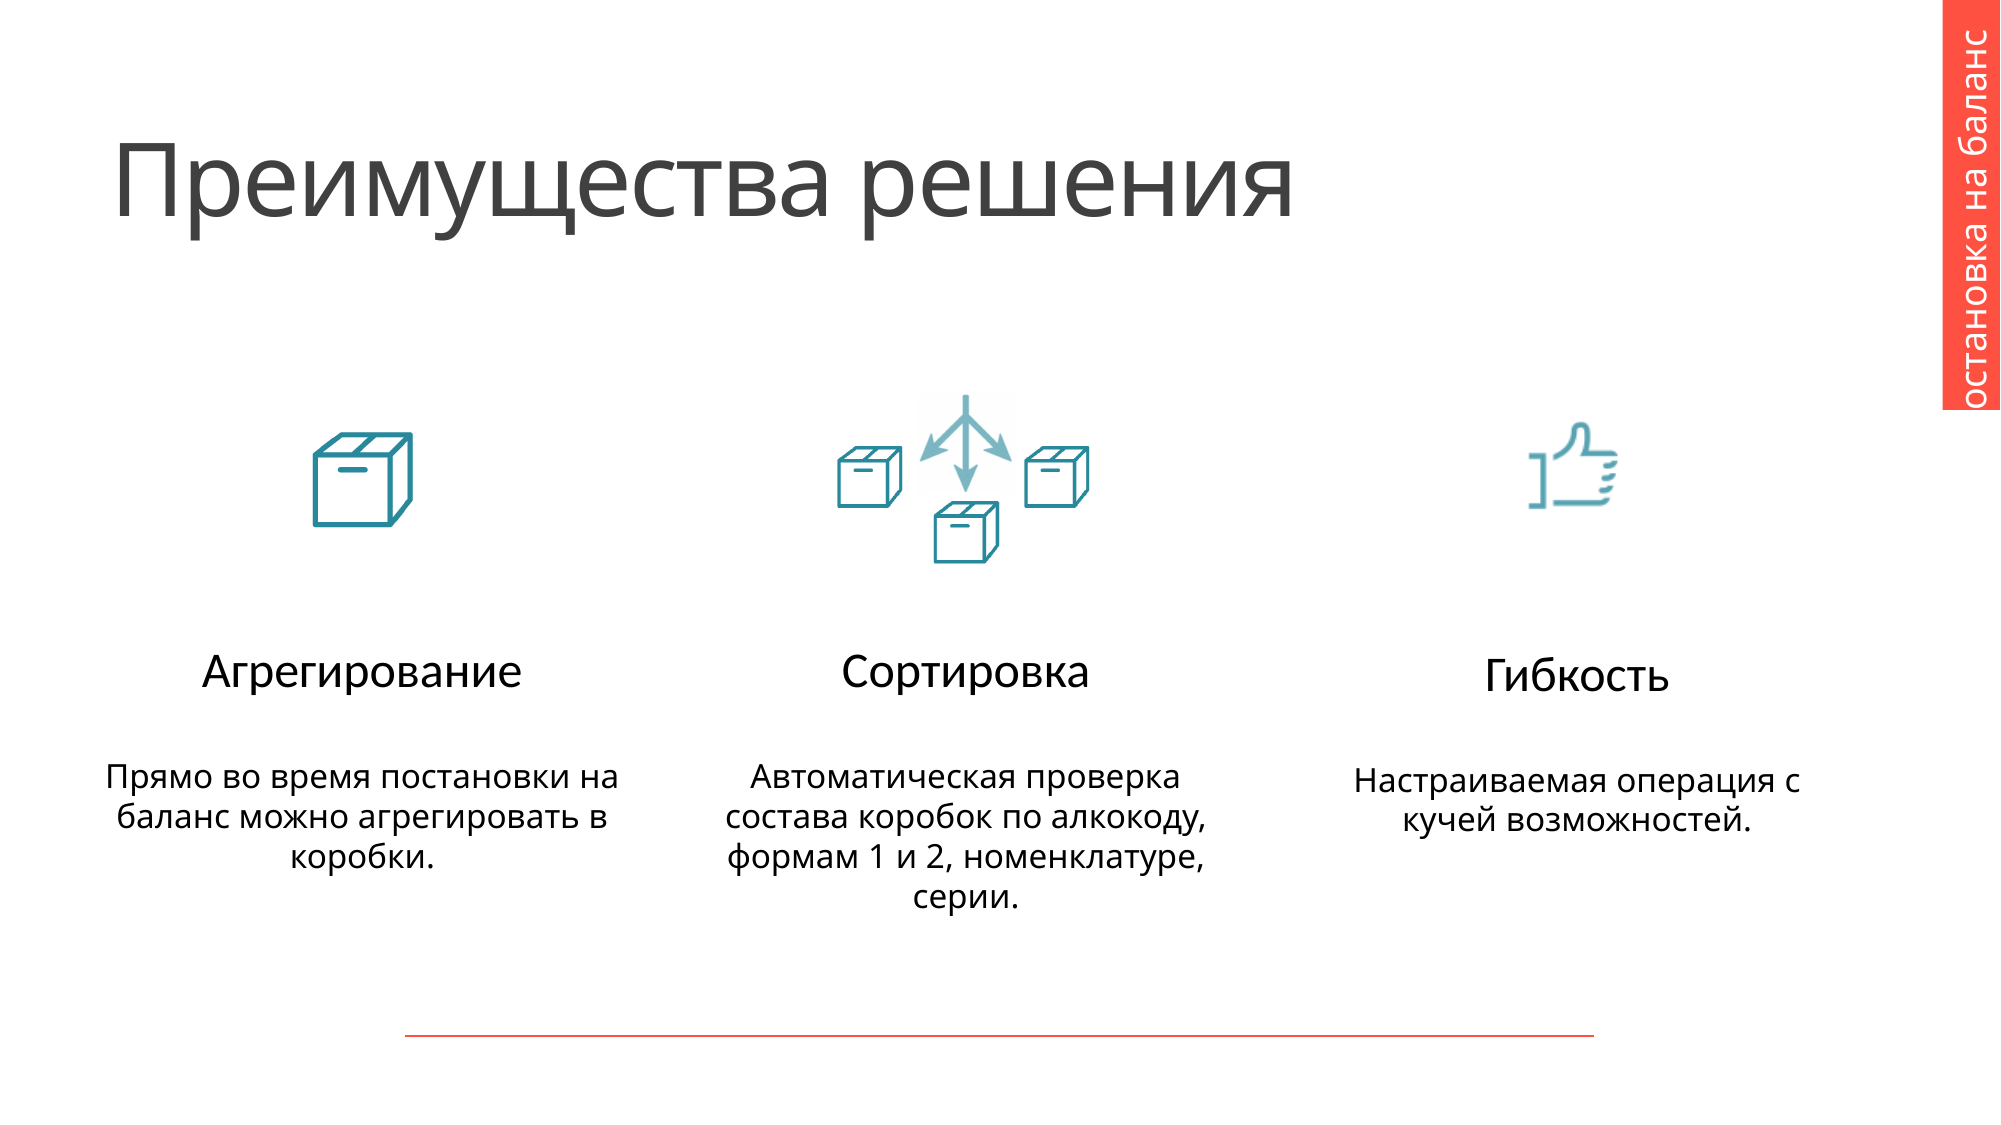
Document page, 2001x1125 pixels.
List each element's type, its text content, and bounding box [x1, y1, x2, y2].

text_box Постановка на баланс [1942, 0, 2000, 410]
picture [828, 436, 910, 518]
picture [1527, 416, 1627, 516]
picture [299, 416, 426, 543]
text_box Агрегирование [83, 630, 642, 705]
text_box Сортировка [686, 630, 1246, 705]
picture [917, 393, 1015, 573]
text_box Прямо во время постановки на баланс можно агрегировать в коробки. [83, 747, 642, 883]
title Преимущества решения [95, 109, 1906, 262]
text_box Настраиваемая операция с кучей возможностей. [1298, 751, 1857, 846]
text_box Гибкость [1298, 633, 1857, 709]
picture [1016, 436, 1098, 518]
text_box Автоматическая проверка состава коробок по алкокоду, формам 1 и 2, номенклатуре, серии. [686, 747, 1246, 923]
